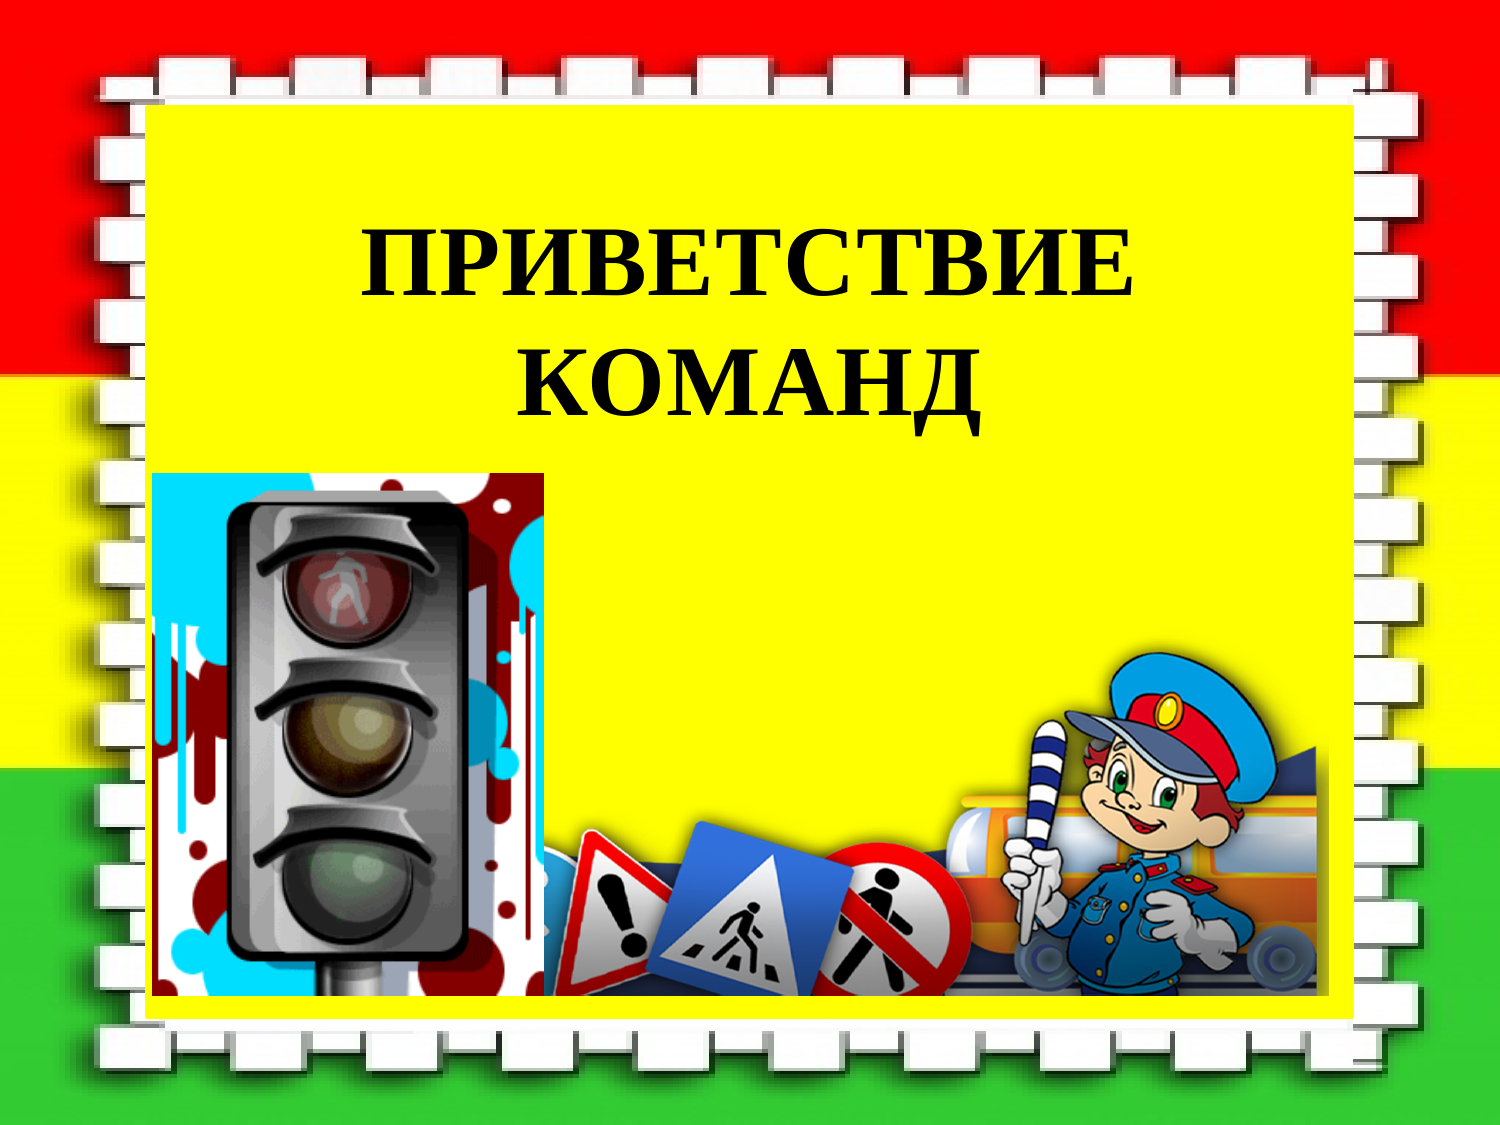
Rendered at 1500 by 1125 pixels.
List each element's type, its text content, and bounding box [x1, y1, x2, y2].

text_box [145, 402, 1354, 1019]
list ПРИВЕТСТВИЕ КОМАНД [101, 188, 1399, 402]
text_box [145, 105, 1354, 188]
picture [0, 0, 1500, 1125]
